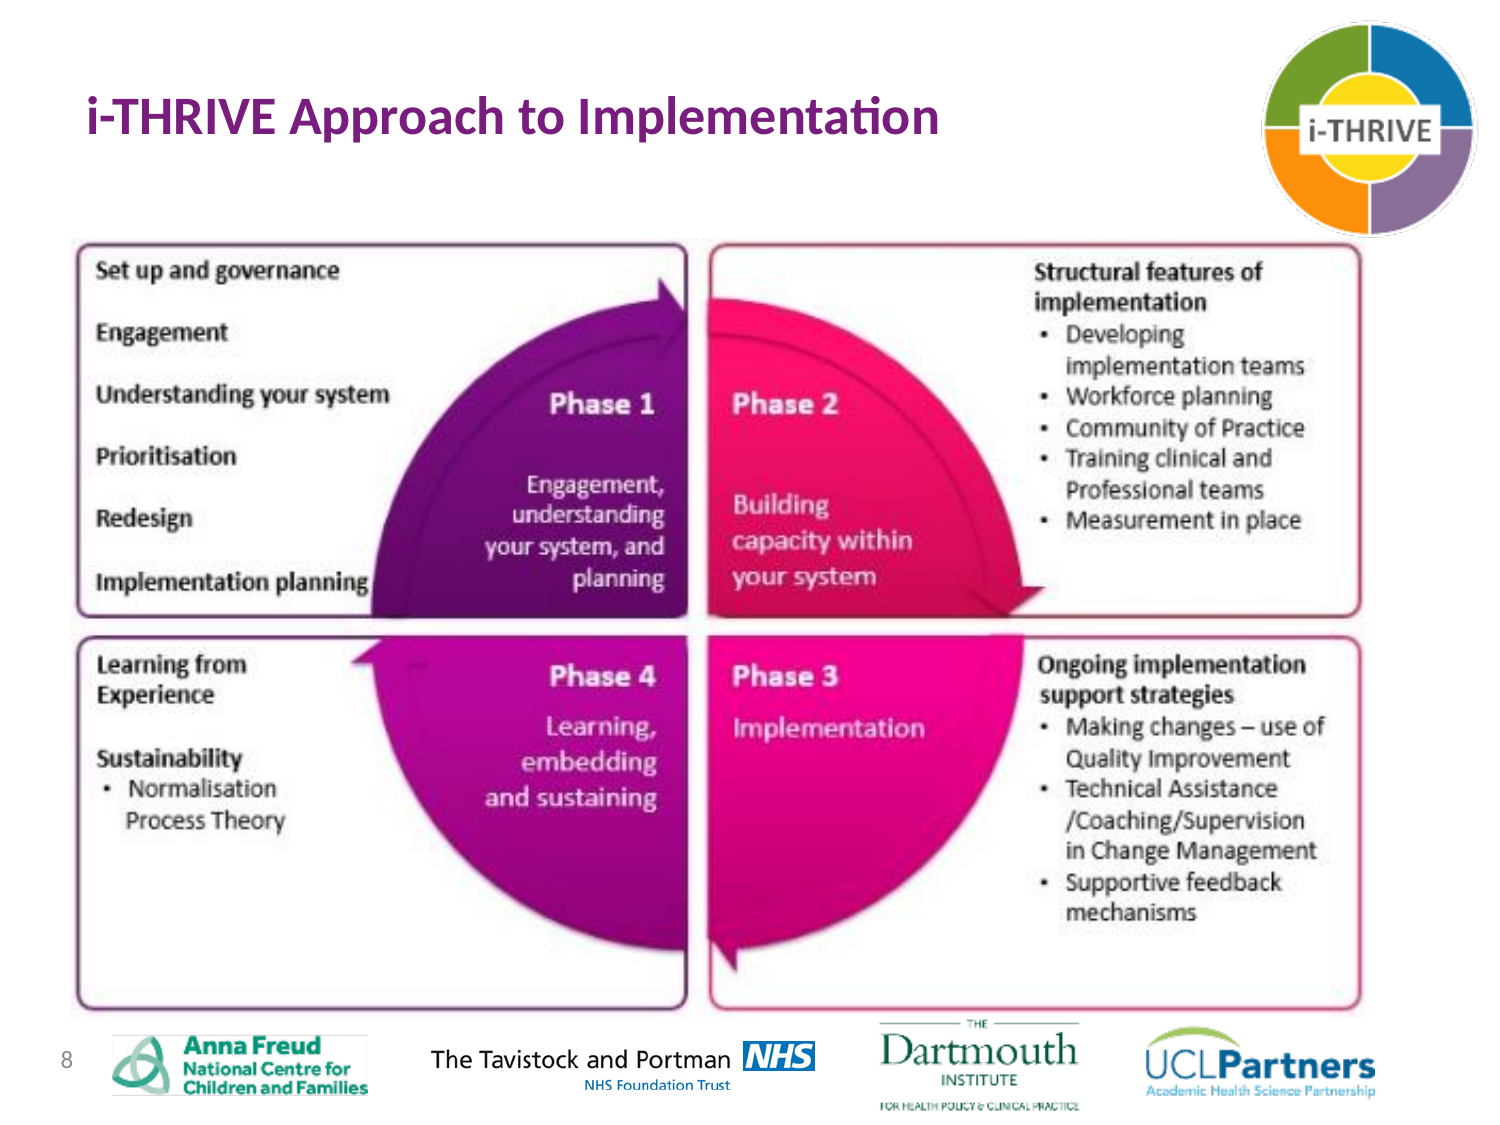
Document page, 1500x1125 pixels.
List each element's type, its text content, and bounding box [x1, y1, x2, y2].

picture [1146, 1022, 1375, 1105]
picture [1257, 18, 1486, 73]
picture [112, 1026, 368, 1105]
list i-THRIVE Approach to Implementation [71, 73, 1490, 168]
picture [71, 168, 1486, 1114]
picture [431, 1041, 815, 1090]
